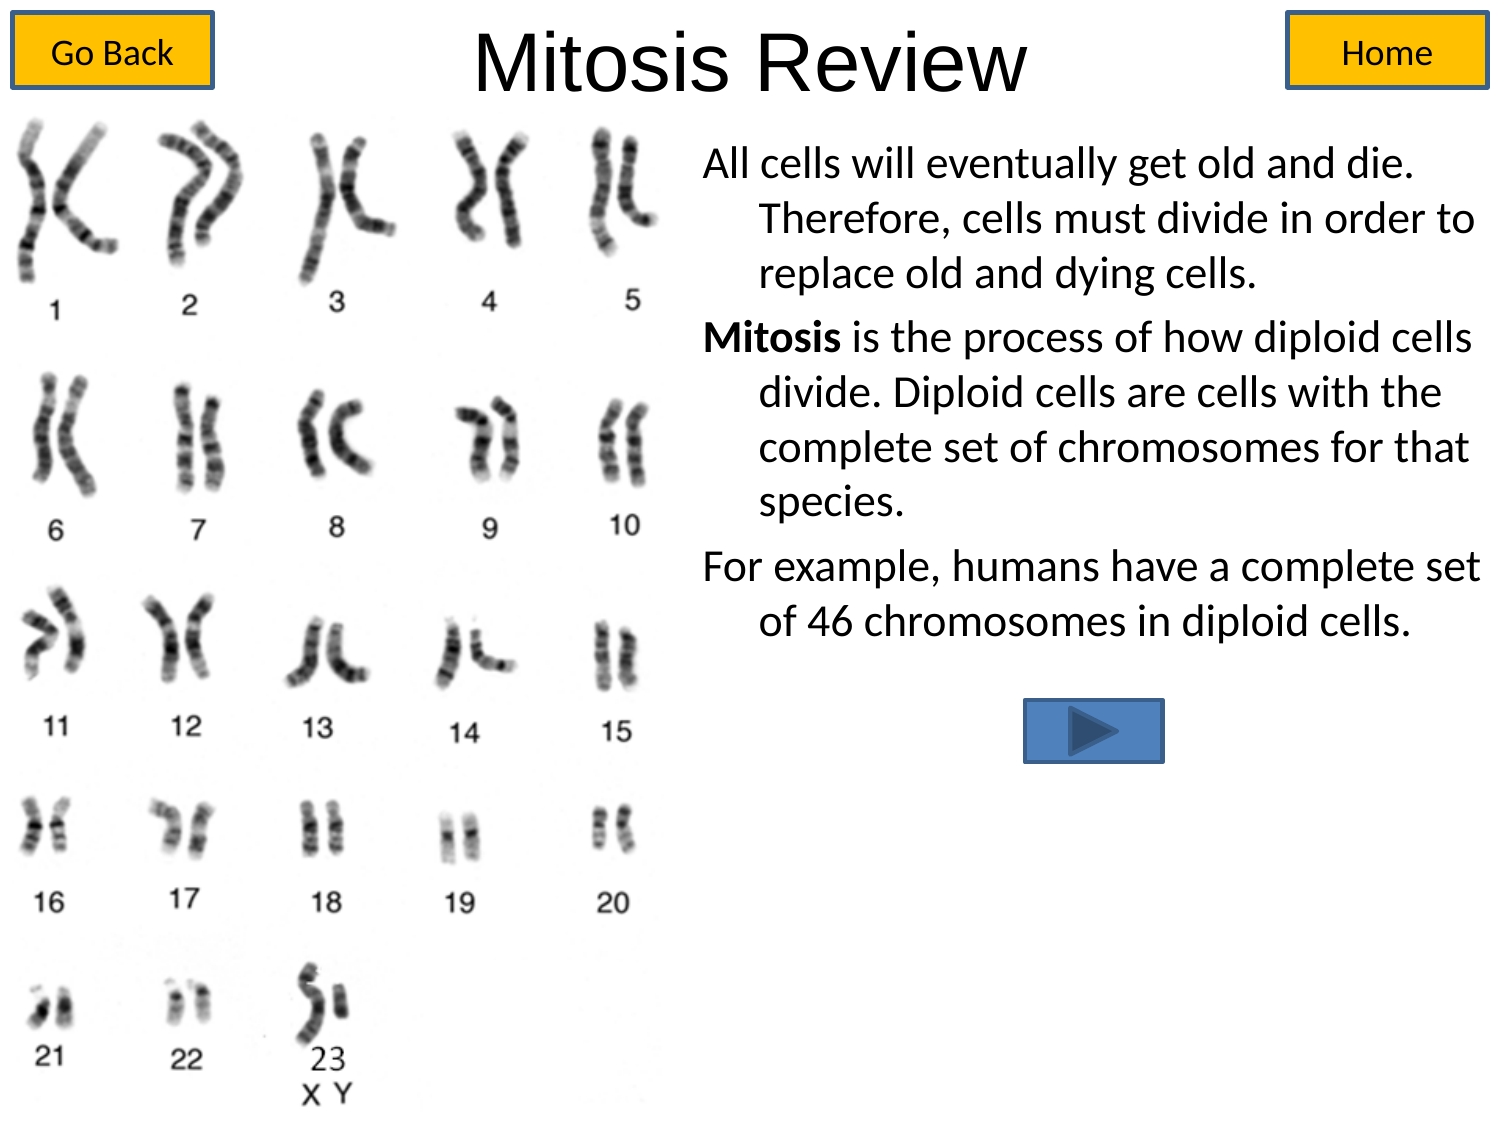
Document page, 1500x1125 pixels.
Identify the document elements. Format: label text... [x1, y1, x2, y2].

picture [12, 112, 665, 1113]
text_box Go Back [10, 10, 215, 90]
list All cells will eventually get old and die. Therefore, cells must divide in order to replace old and dying cells. Mitosis is the process of how diploid cells divide. Diploid cells are cells with the complete set of chromosomes for that species. For example, humans have a complete set of 46 chromosomes in diploid cells. [687, 125, 1500, 1125]
text_box Home [1285, 10, 1490, 90]
title Mitosis Review [0, 0, 1500, 160]
text_box [1023, 698, 1165, 764]
